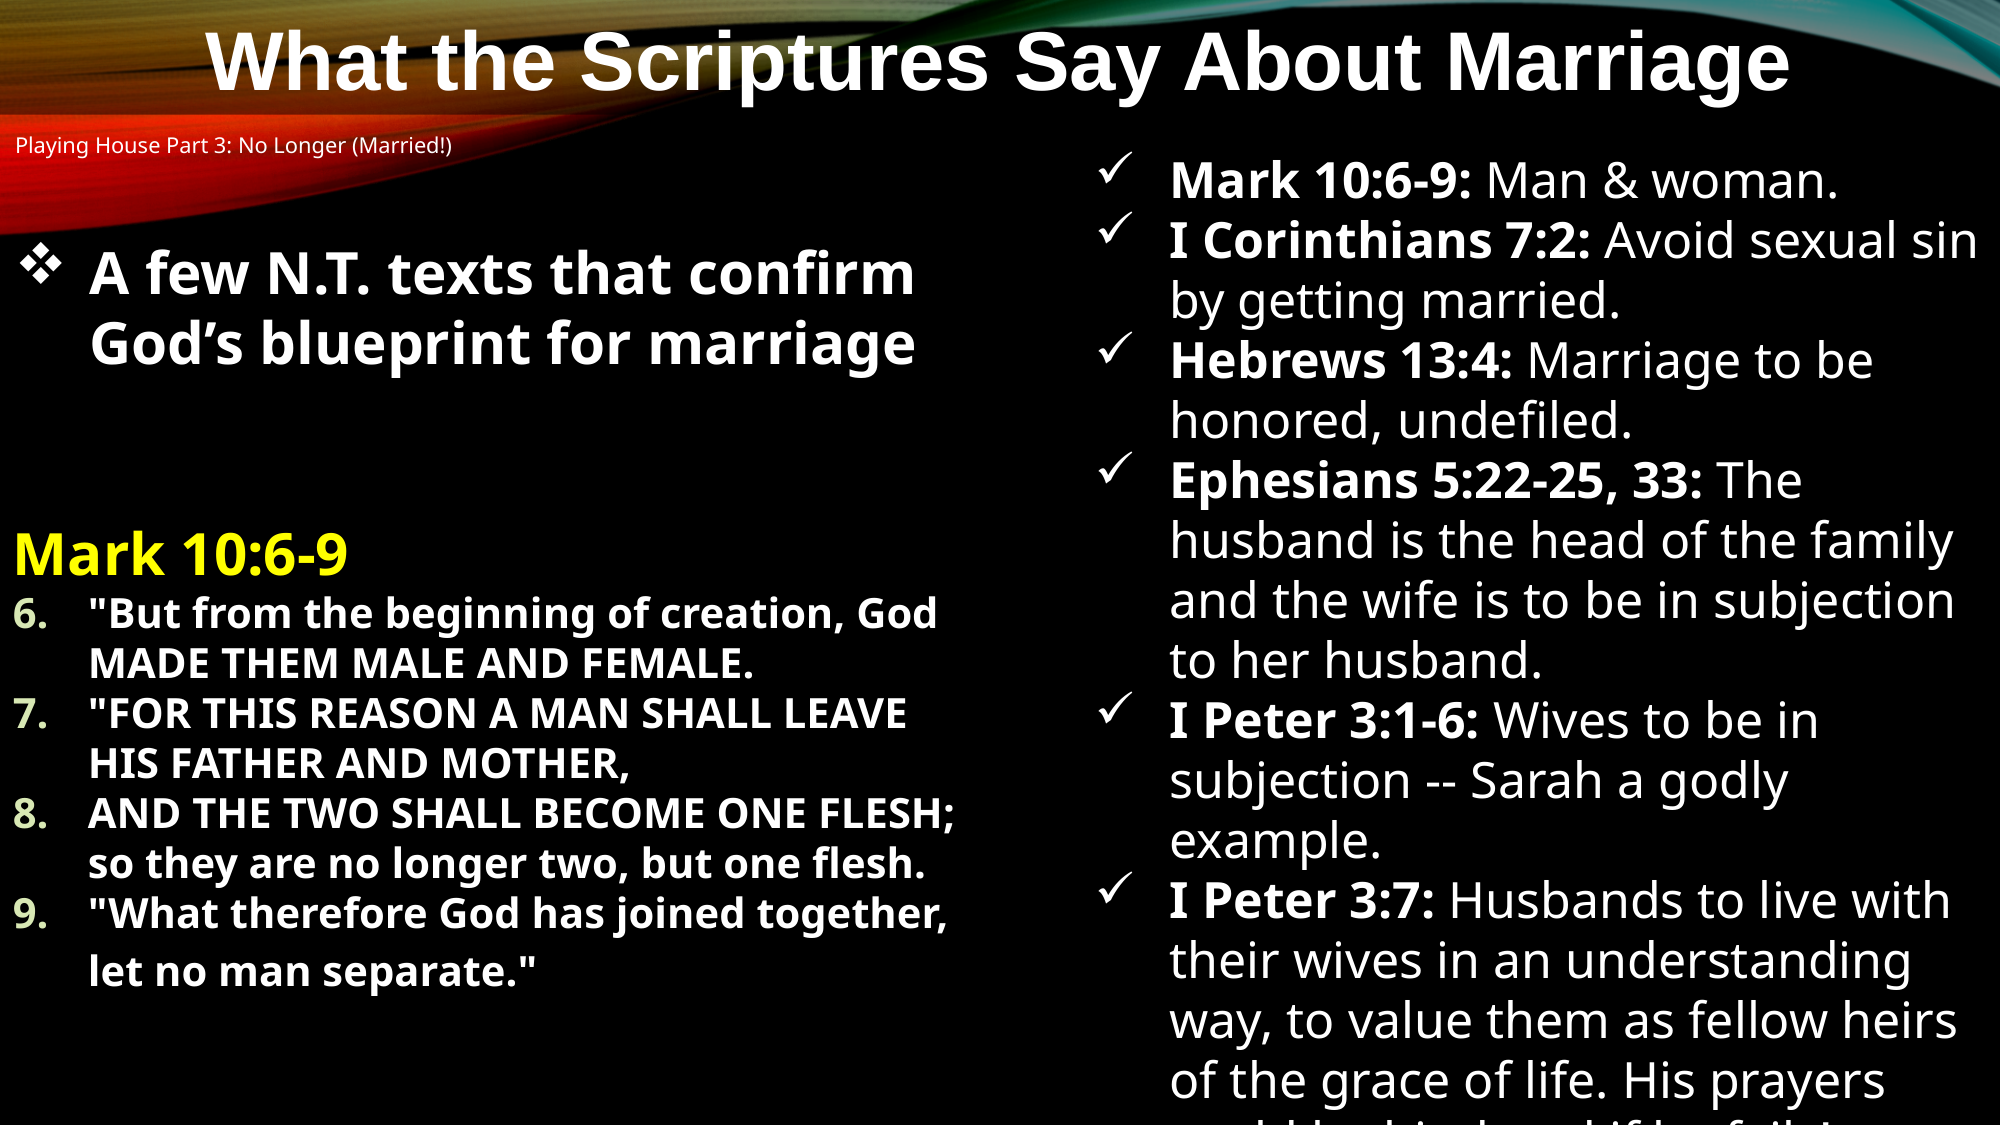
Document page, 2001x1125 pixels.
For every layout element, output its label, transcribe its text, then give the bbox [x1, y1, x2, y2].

text_box Mark 10:6-9 "But from the beginning of creation, God MADE THEM MALE AND FEMALE. "FOR THIS REASON A MAN SHALL LEAVE HIS FATHER AND MOTHER, AND THE TWO SHALL BECOME ONE FLESH; so they are no longer two, but one flesh. "What therefore God has joined together, let no man separate." [0, 509, 1000, 1004]
footer Playing House Part 3: No Longer (Married!) [0, 115, 932, 176]
text_box A few N.T. texts that confirm God’s blueprint for marriage [0, 228, 1013, 384]
text_box Mark 10:6-9: Man & woman. I Corinthians 7:2: Avoid sexual sin by getting married. Hebrews 13:4: Marriage to be honored, undefiled. Ephesians 5:22-25, 33: The husband is the head of the family and the wife is to be in subjection to her husband. I Peter 3:1-6: Wives to be in subjection -- Sarah a godly example. I Peter 3:7: Husbands to live with their wives in an understanding way, to value them as fellow heirs of the grace of life. His prayers could be hindered if he fails! [1079, 141, 2000, 1125]
picture [0, 115, 2000, 237]
text_box What the Scriptures Say About Marriage [0, 0, 2000, 115]
